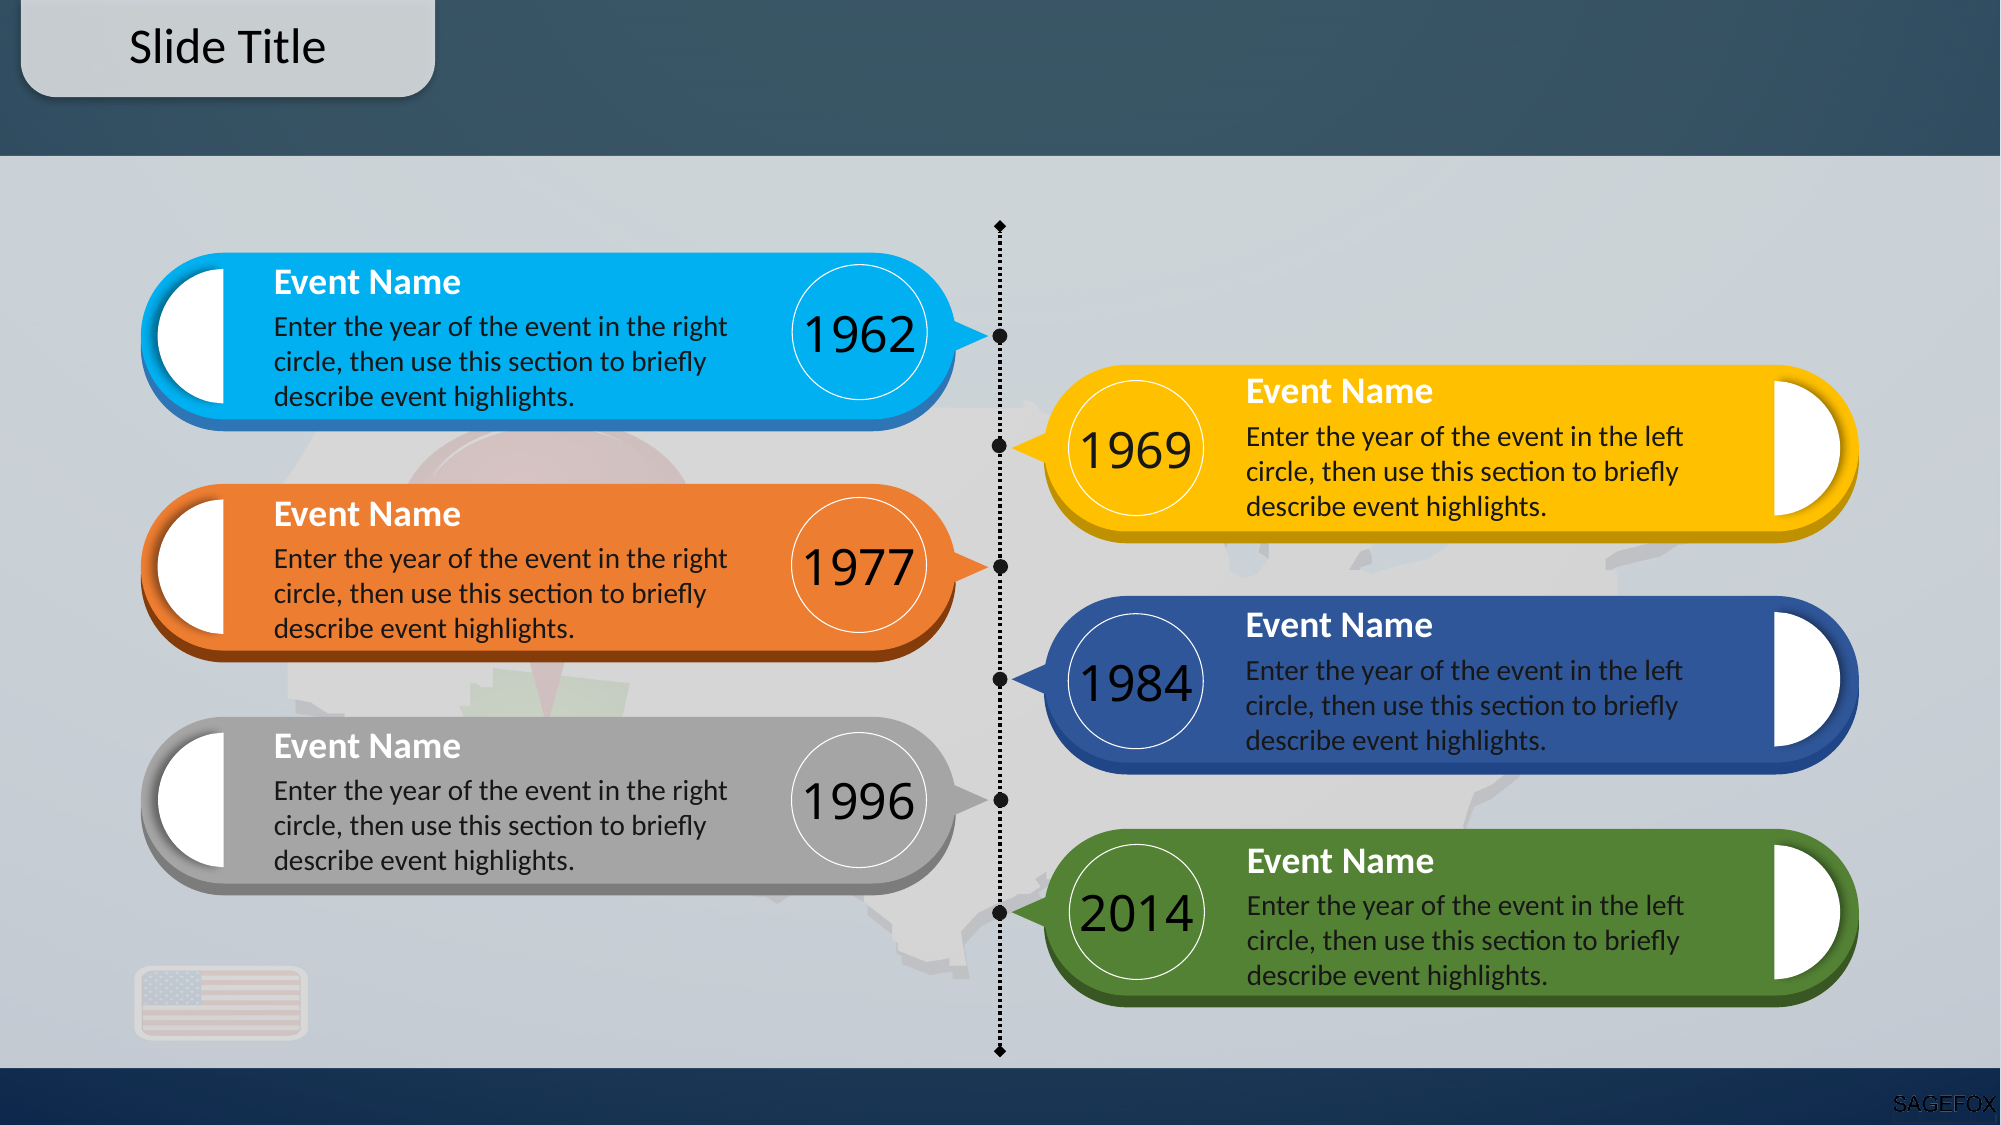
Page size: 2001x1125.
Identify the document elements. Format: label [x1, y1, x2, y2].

text_box [1011, 595, 1859, 775]
text_box [0, 155, 2000, 1069]
text_box [140, 716, 989, 896]
text_box [991, 226, 1009, 1052]
text_box [20, 0, 436, 98]
text_box [1011, 364, 1859, 544]
text_box [140, 252, 989, 432]
picture [0, 0, 2001, 1125]
text_box [140, 483, 989, 663]
text_box [1011, 828, 1859, 1008]
